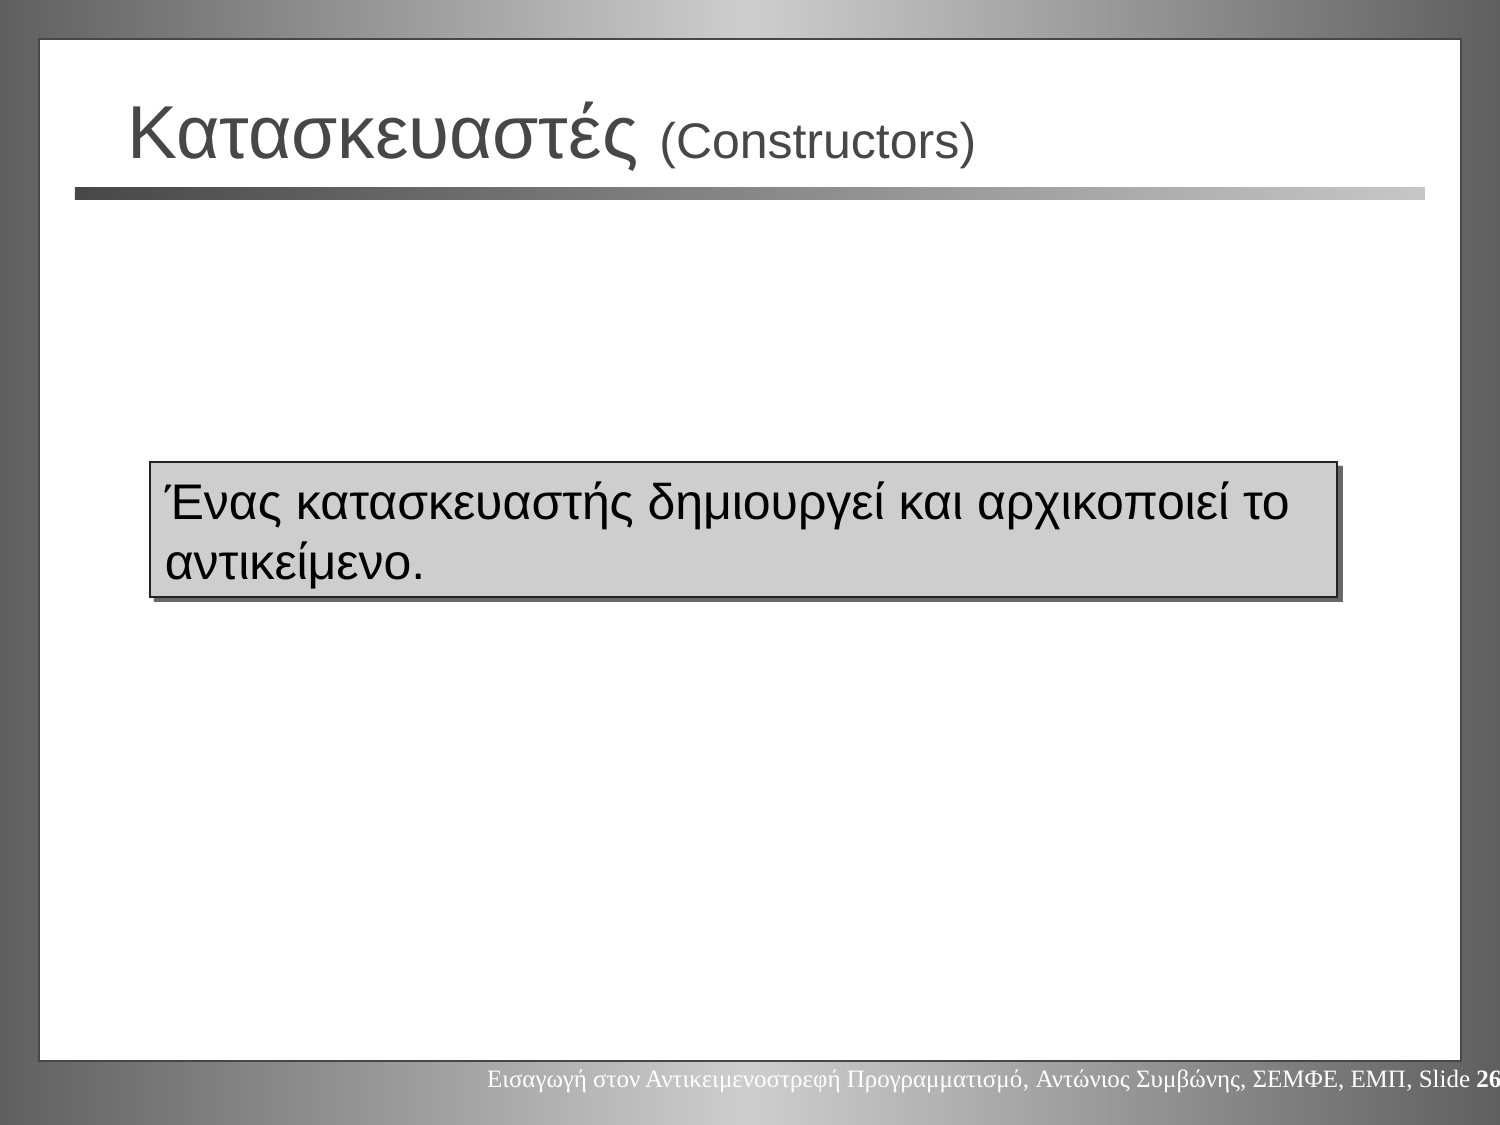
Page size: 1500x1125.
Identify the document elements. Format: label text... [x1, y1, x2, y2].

text_box Ένας κατασκευαστής δημιουργεί και αρχικοποιεί το αντικείμενο. [149, 462, 1338, 597]
title Κατασκευαστές (Constructors) [112, 82, 1388, 175]
